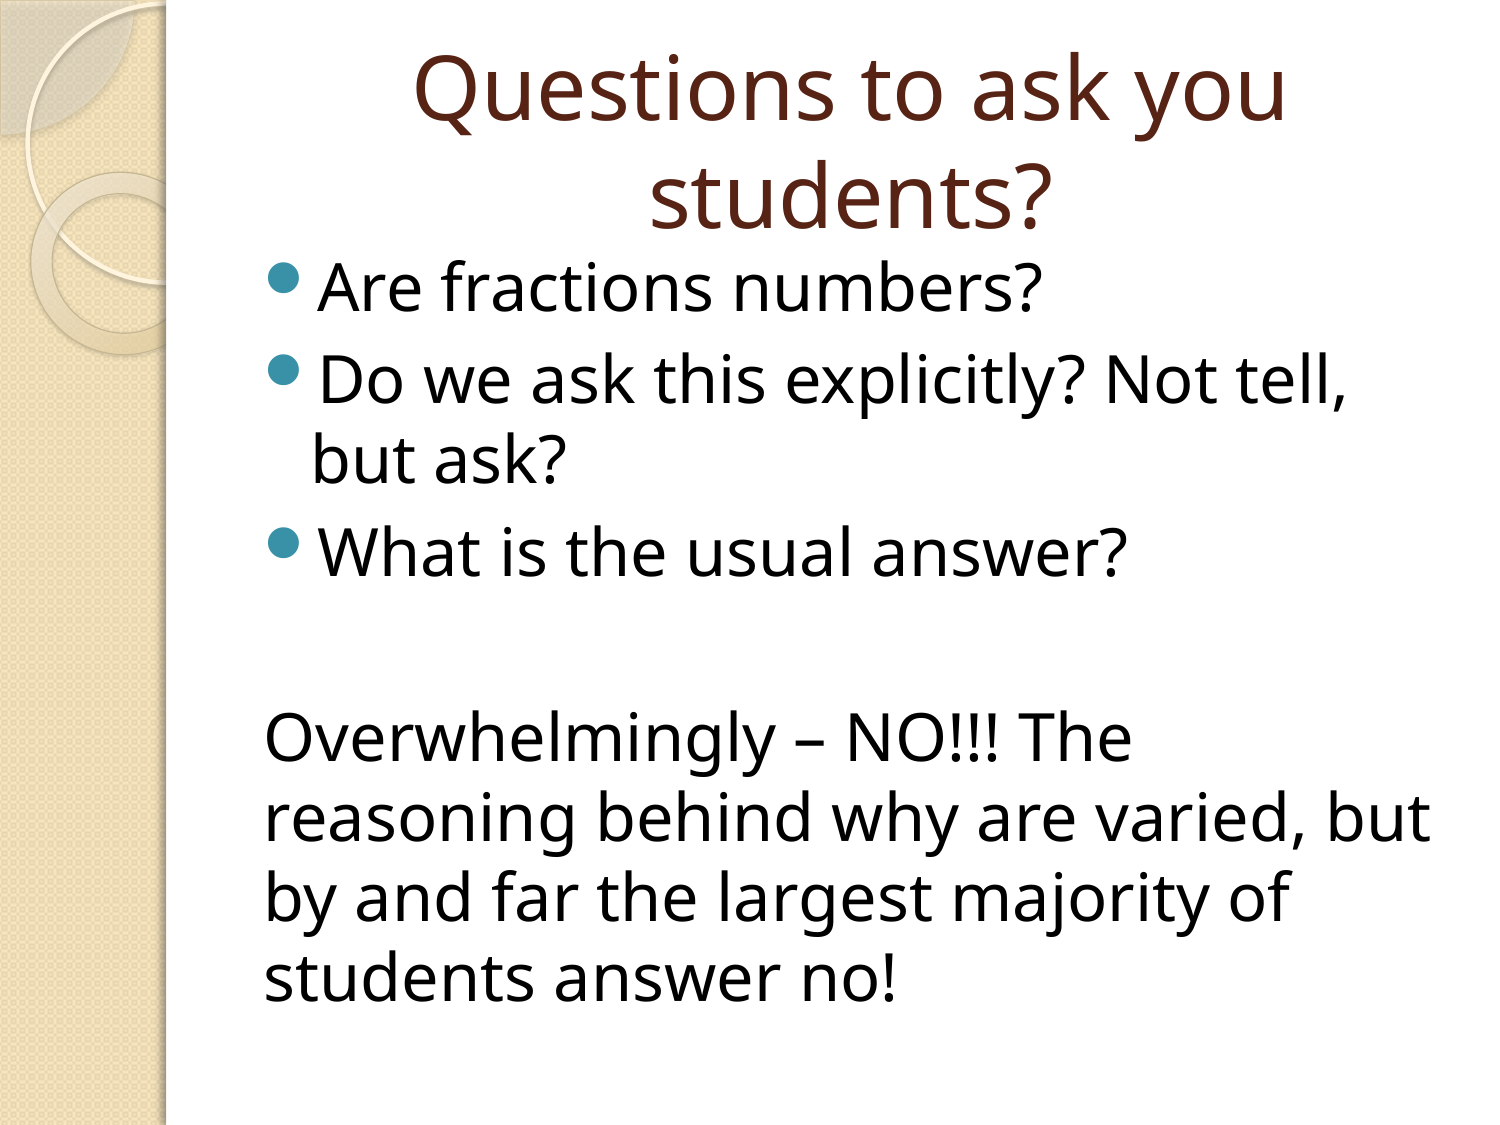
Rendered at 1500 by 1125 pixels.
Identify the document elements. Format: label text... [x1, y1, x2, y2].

list Are fractions numbers? Do we ask this explicitly? Not tell, but ask? What is the usual answer? Overwhelmingly – NO!!! The reasoning behind why are varied, but by and far the largest majority of students answer no! [235, 237, 1466, 1025]
title Questions to ask you students? [235, 45, 1466, 233]
